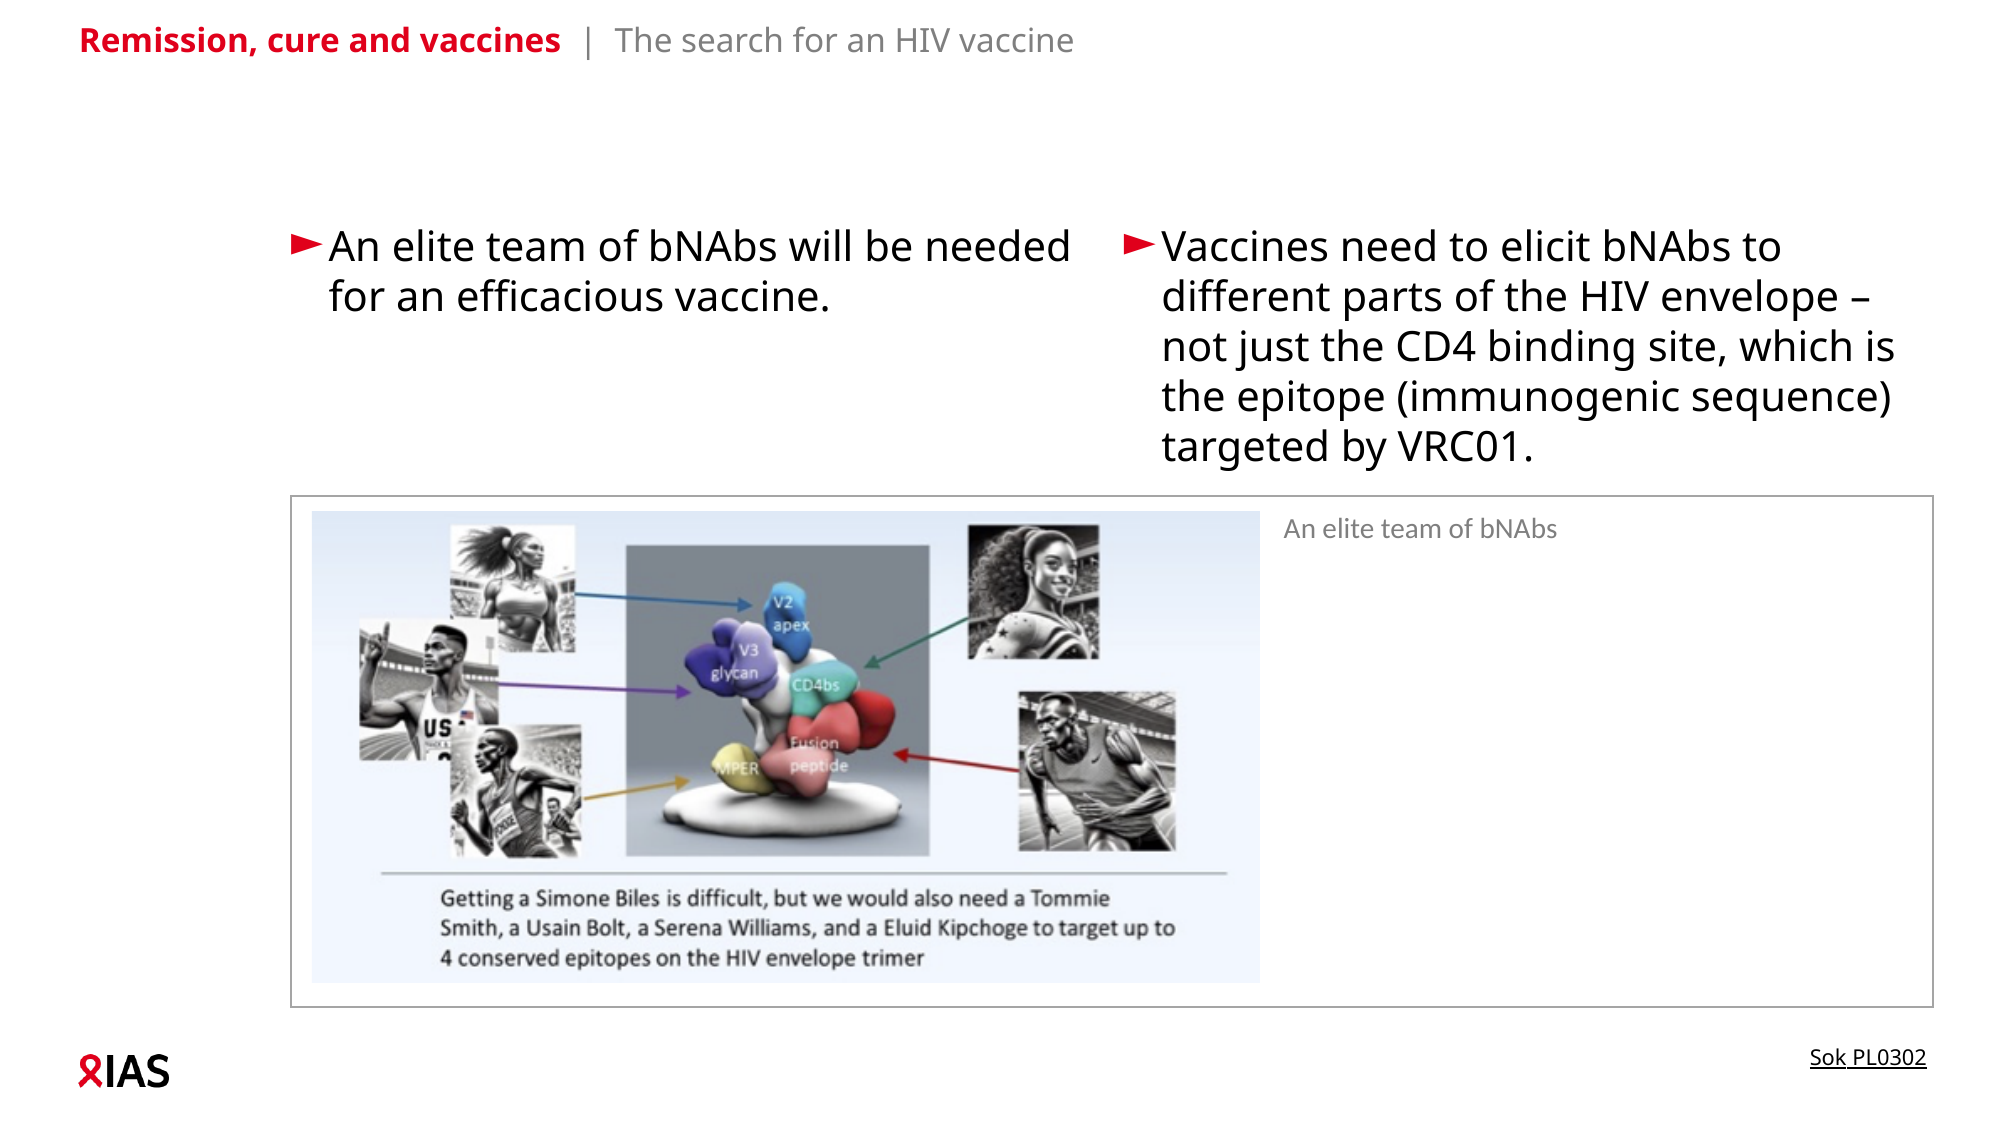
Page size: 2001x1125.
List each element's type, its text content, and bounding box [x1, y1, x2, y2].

text_box [291, 496, 1933, 1008]
picture [78, 1054, 169, 1089]
text_box Vaccines need to elicit bNAbs to different parts of the HIV envelope – not just the CD4 binding site, which is the epitope (immunogenic sequence) targeted by VRC01. [1123, 220, 1933, 918]
text_box An elite team of bNAbs will be needed for an efficacious vaccine. [291, 220, 1095, 342]
picture [311, 511, 1261, 983]
text_box Remission, cure and vaccines | The search for an HIV vaccine [78, 19, 1618, 66]
text_box Sok PL0302 [942, 1031, 1943, 1078]
